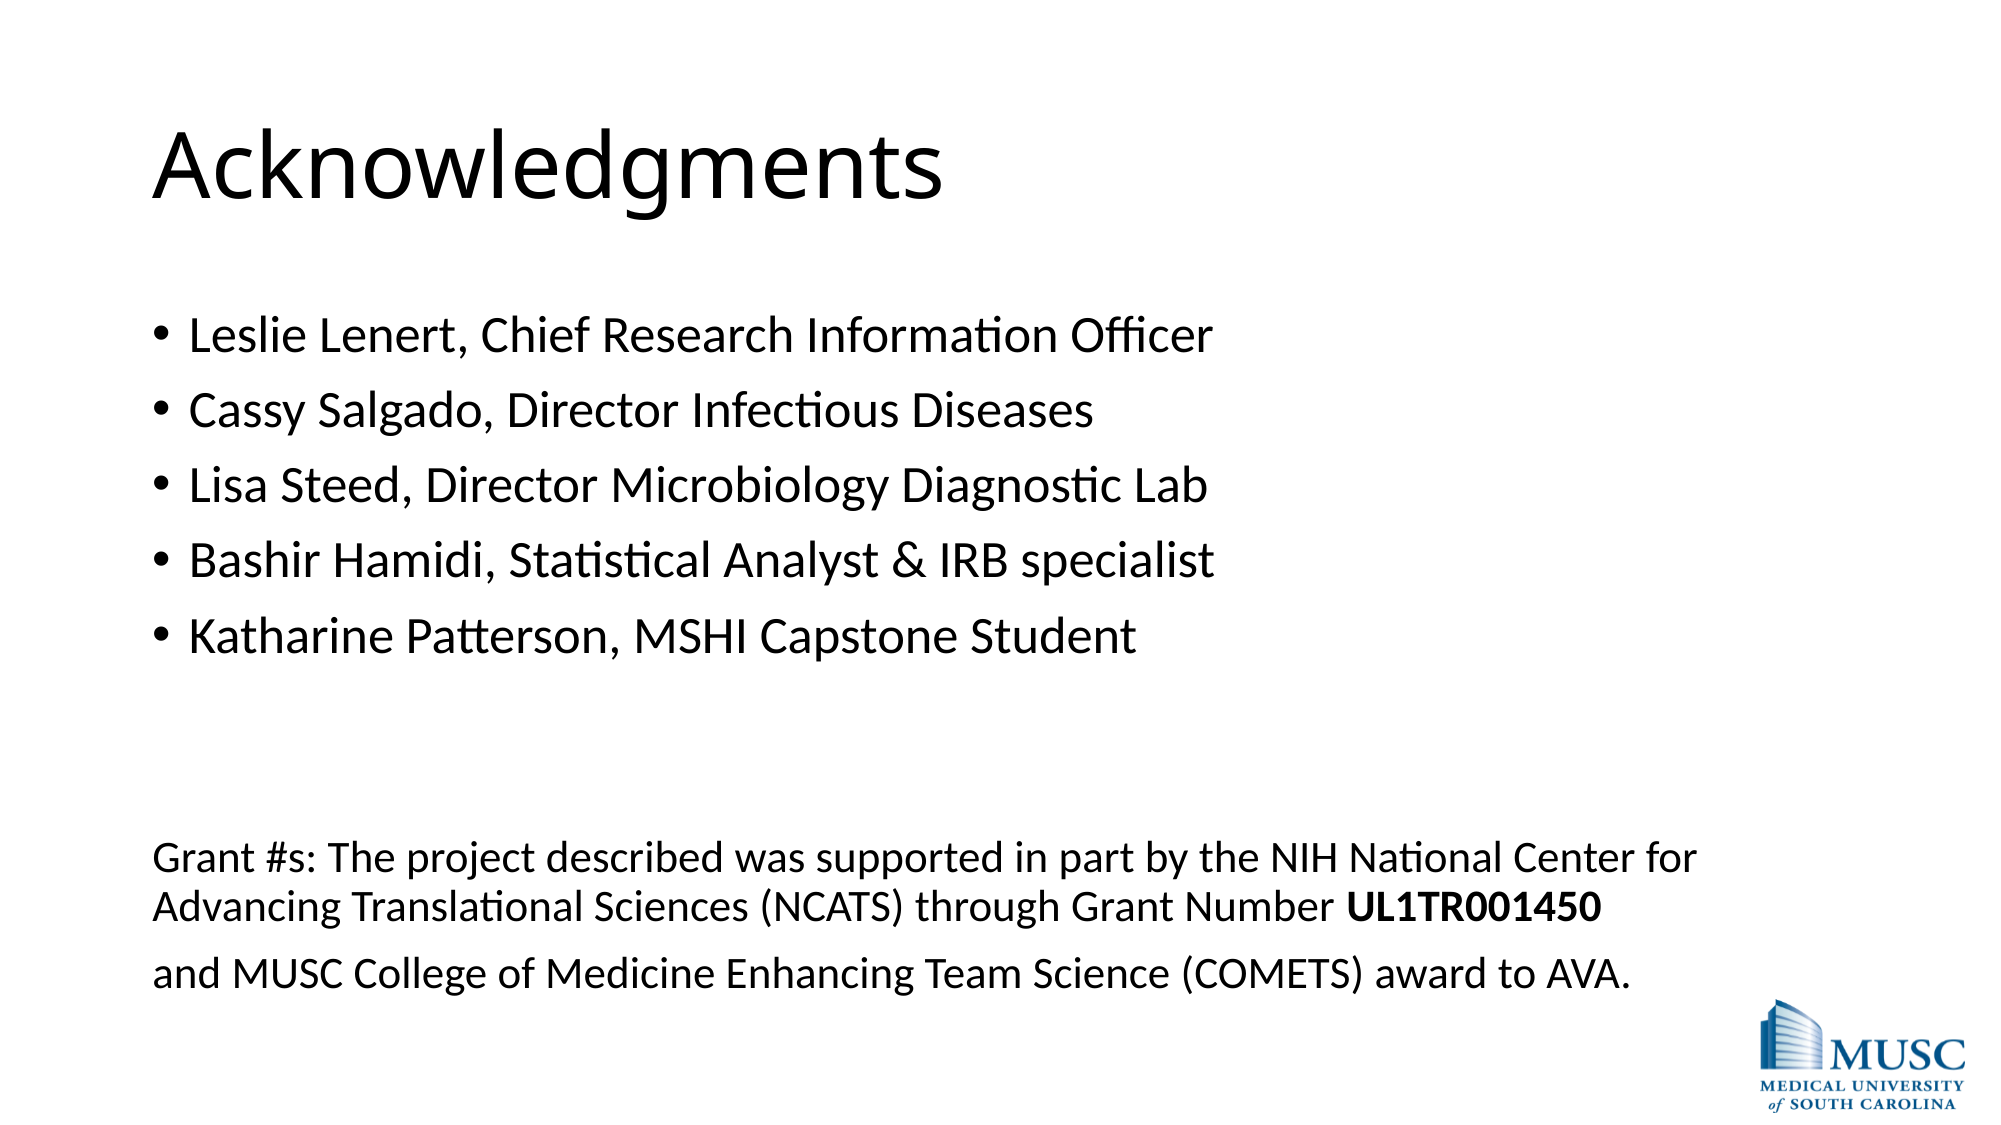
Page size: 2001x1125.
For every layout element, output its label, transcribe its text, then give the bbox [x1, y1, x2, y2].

title Acknowledgments [137, 59, 1863, 278]
picture [1760, 999, 1965, 1113]
list Leslie Lenert, Chief Research Information Officer Cassy Salgado, Director Infectious Diseases Lisa Steed, Director Microbiology Diagnostic Lab Bashir Hamidi, Statistical Analyst & IRB specialist Katharine Patterson, MSHI Capstone Student Grant #s: The project described was supported in part by the NIH National Center for Advancing Translational Sciences (NCATS) through Grant Number UL1TR001450 and MUSC College of Medicine Enhancing Team Science (COMETS) award to AVA. [137, 299, 1863, 1014]
